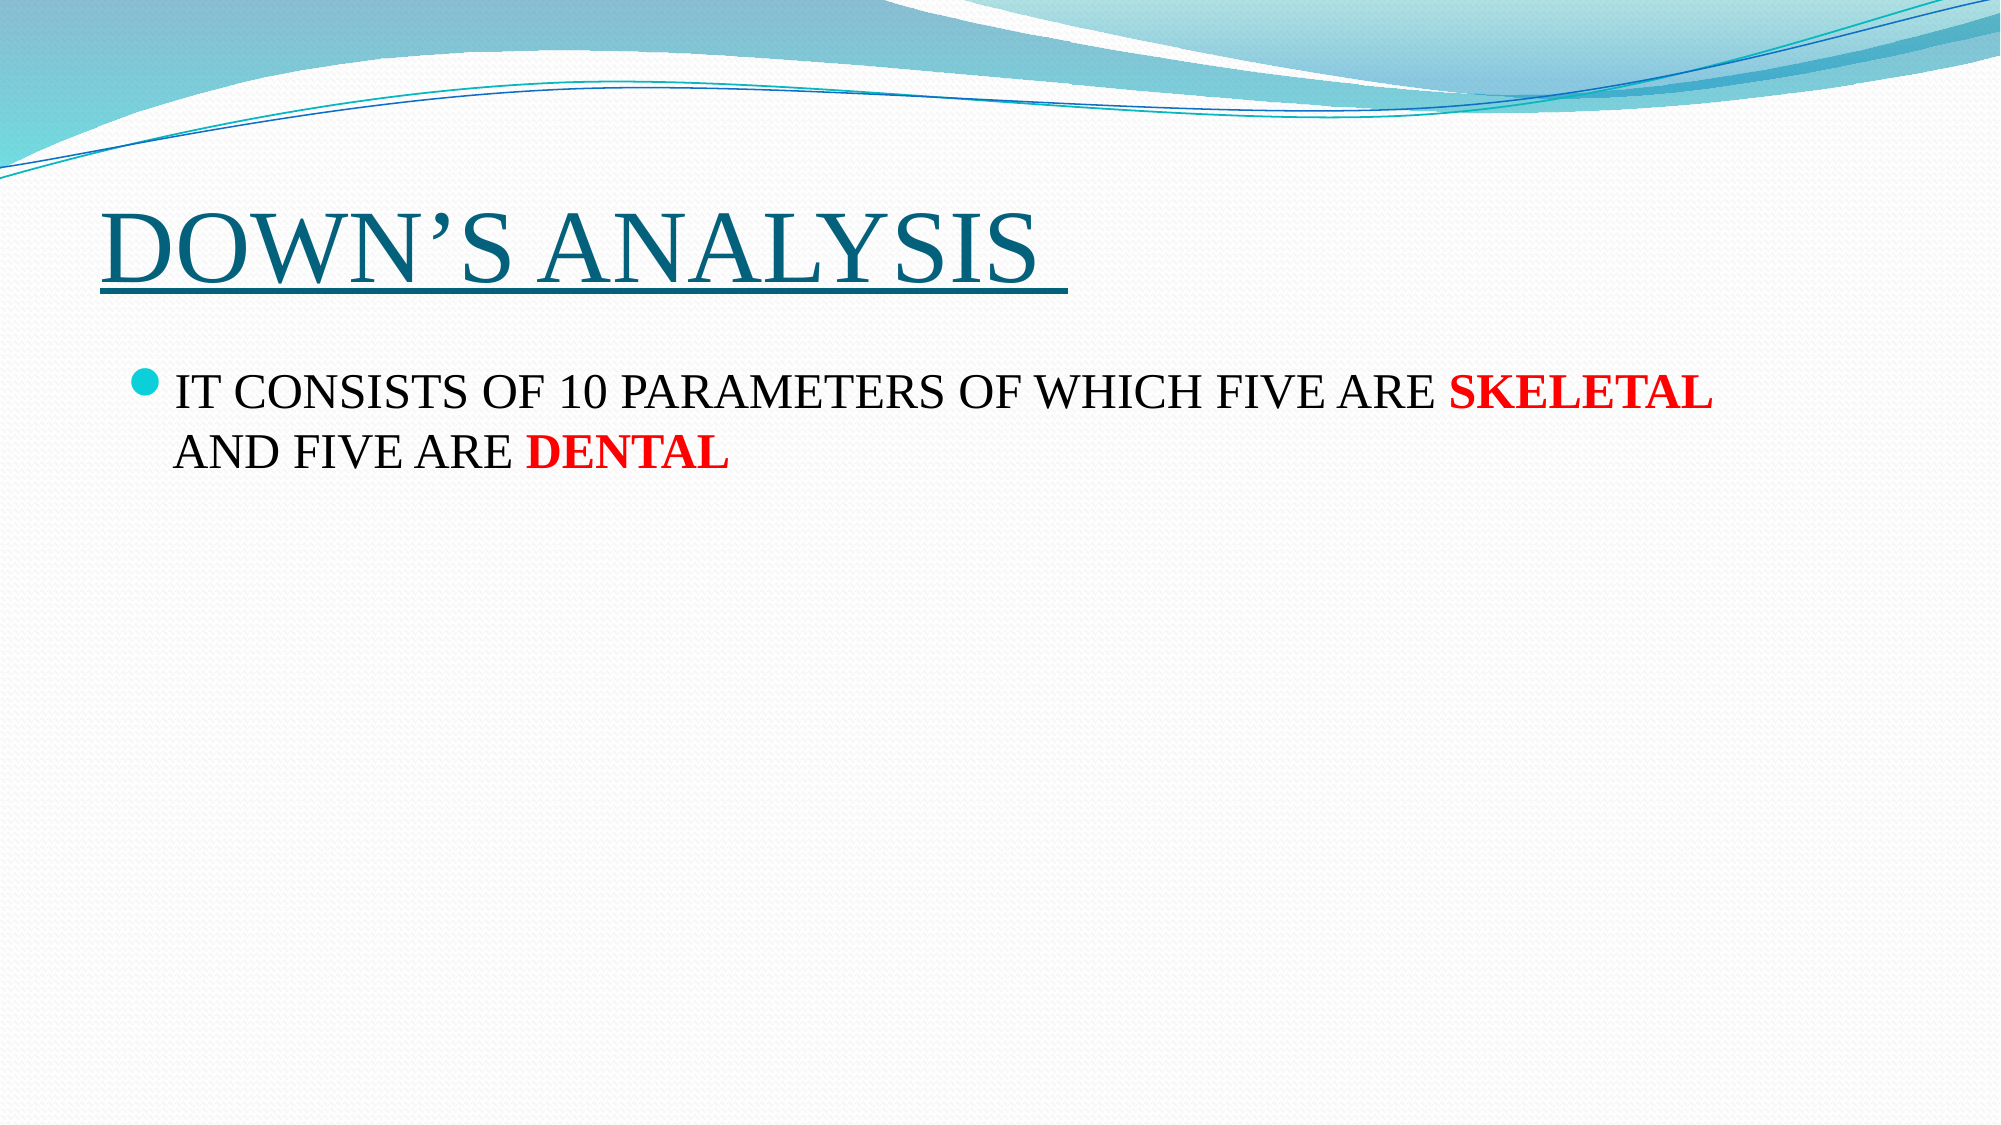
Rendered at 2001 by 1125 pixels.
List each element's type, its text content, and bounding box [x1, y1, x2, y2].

title DOWN’S ANALYSIS [99, 115, 1900, 303]
list IT CONSISTS OF 10 PARAMETERS OF WHICH FIVE ARE SKELETAL AND FIVE ARE DENTAL [112, 351, 1775, 613]
